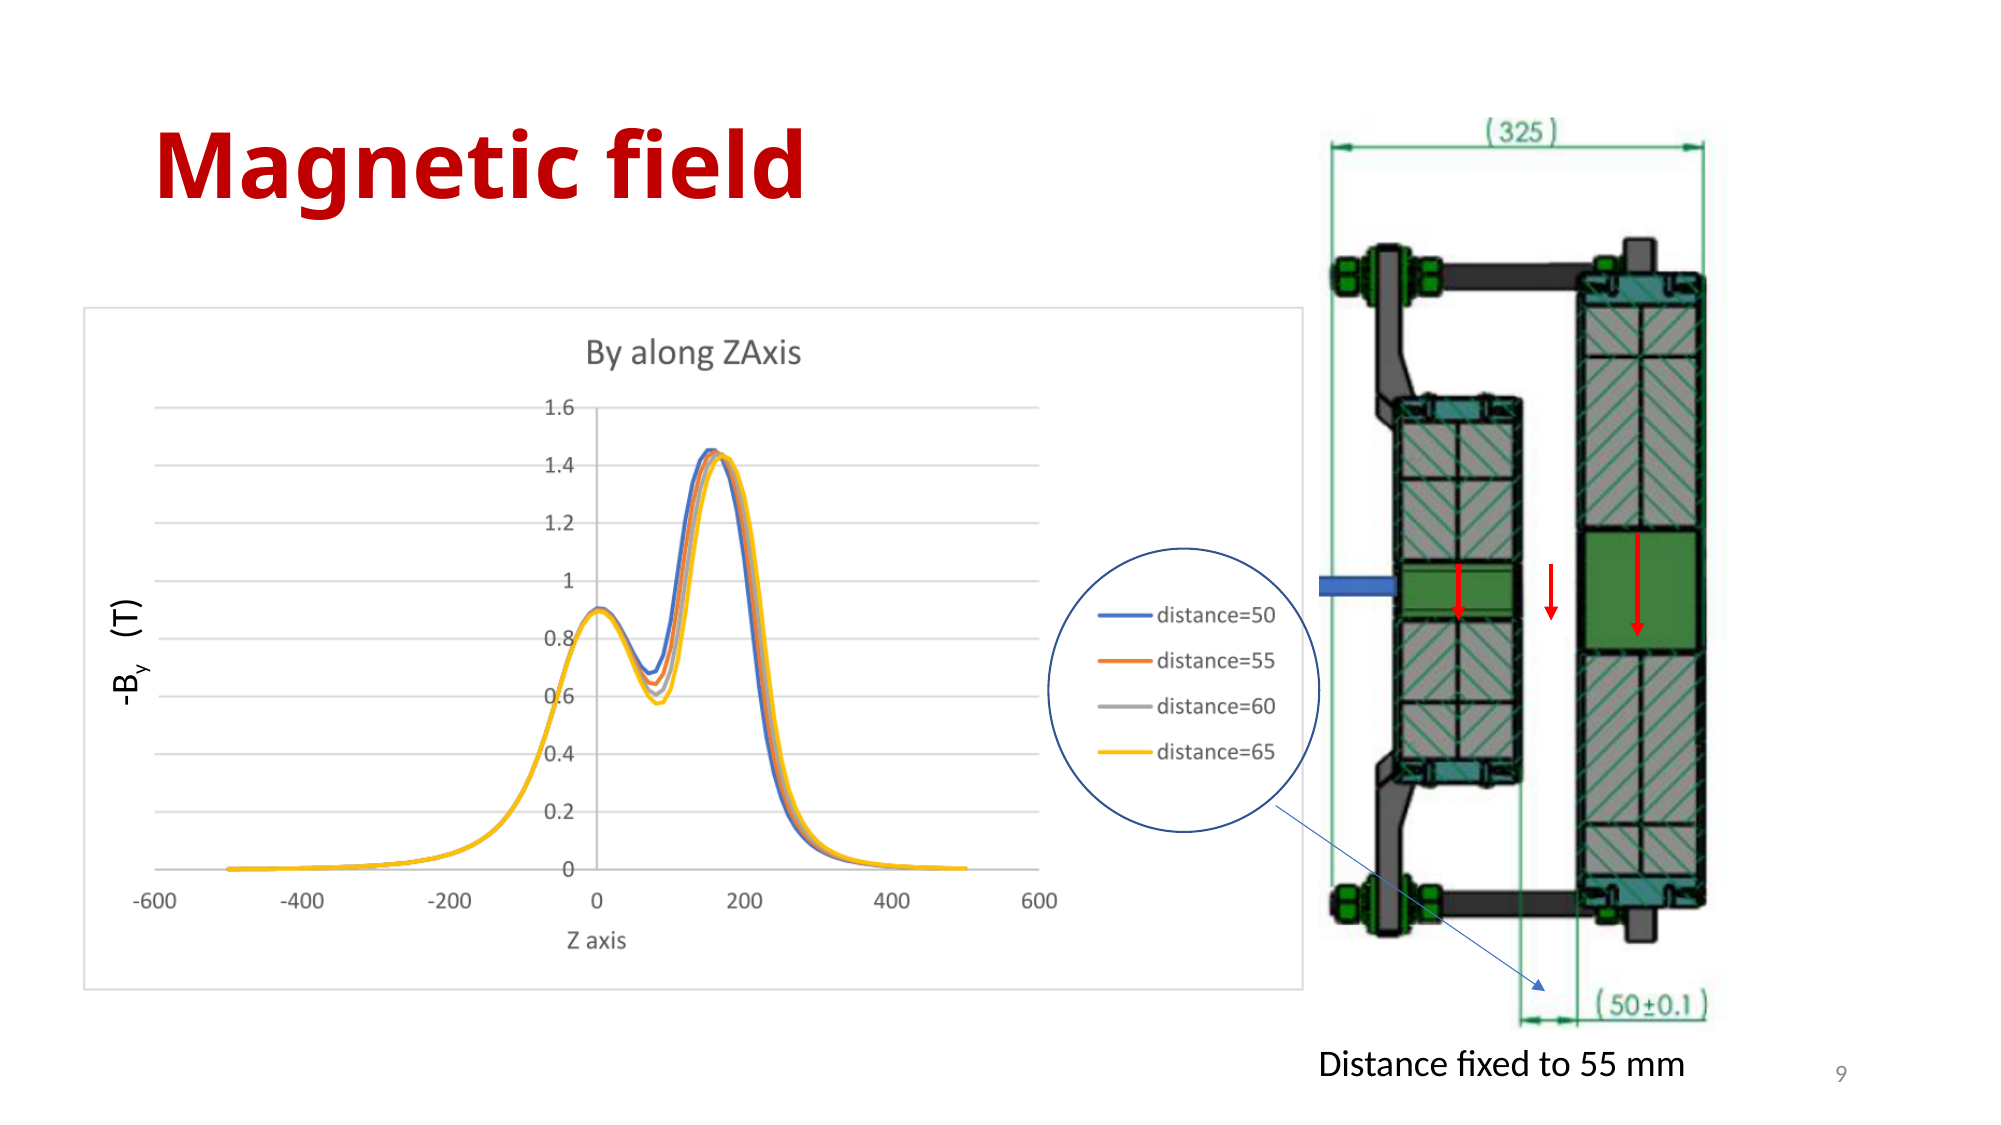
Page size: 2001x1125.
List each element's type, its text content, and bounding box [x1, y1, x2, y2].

title Magnetic field [137, 59, 1863, 278]
text_box Distance fixed to 55 mm [1303, 1031, 1701, 1091]
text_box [1458, 534, 1638, 638]
slide_number 9 [1412, 1042, 1863, 1103]
picture [67, 93, 1743, 1066]
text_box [1275, 805, 1546, 992]
